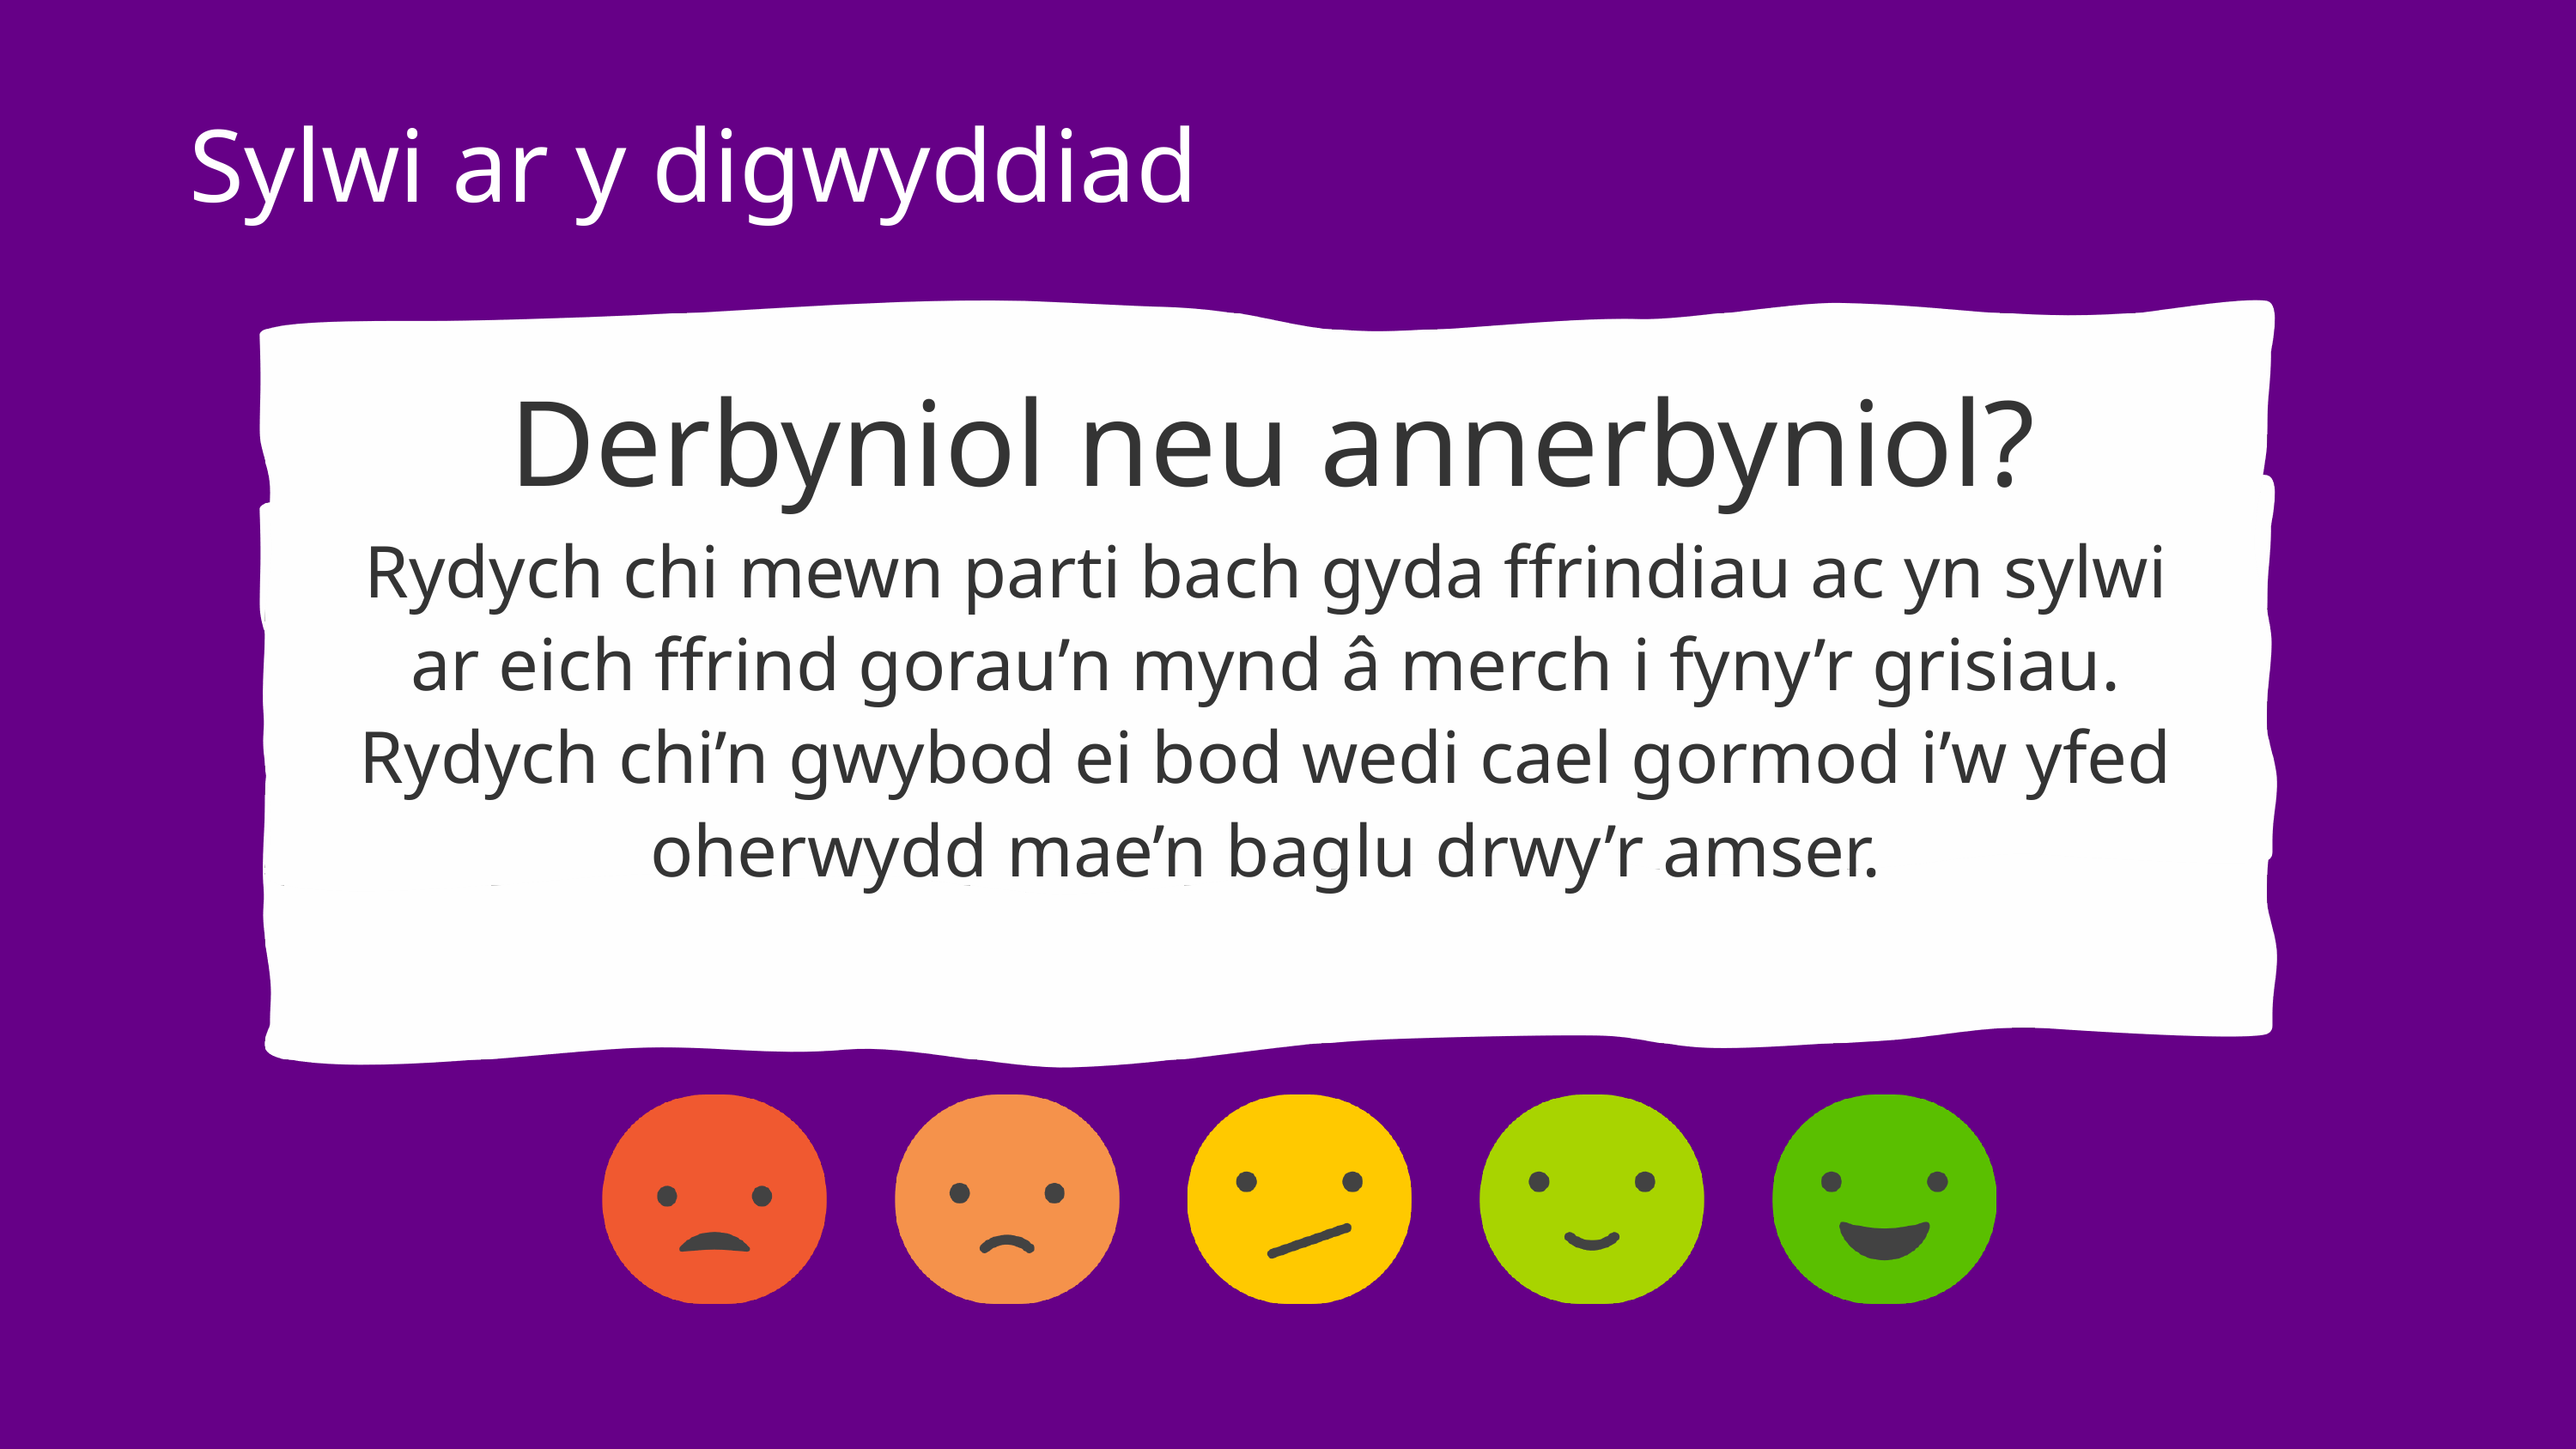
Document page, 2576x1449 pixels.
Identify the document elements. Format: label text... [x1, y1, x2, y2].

text_box Sylwi ar y digwyddiad [189, 82, 2476, 222]
text_box [249, 902, 2283, 1076]
text_box [601, 1094, 1997, 1304]
text_box Derbyniol neu annerbyniol? [144, 344, 2432, 510]
text_box Rydych chi mewn parti bach gyda ffrindiau ac yn sylwi ar eich ffrind gorau’n mynd â merch i fyny’r grisiau. Rydych chi’n gwybod ei bod wedi cael gormod i’w yfed oherwydd mae’n baglu drwy’r amser. [331, 518, 2202, 891]
text_box [249, 510, 2283, 902]
text_box [249, 296, 2283, 344]
